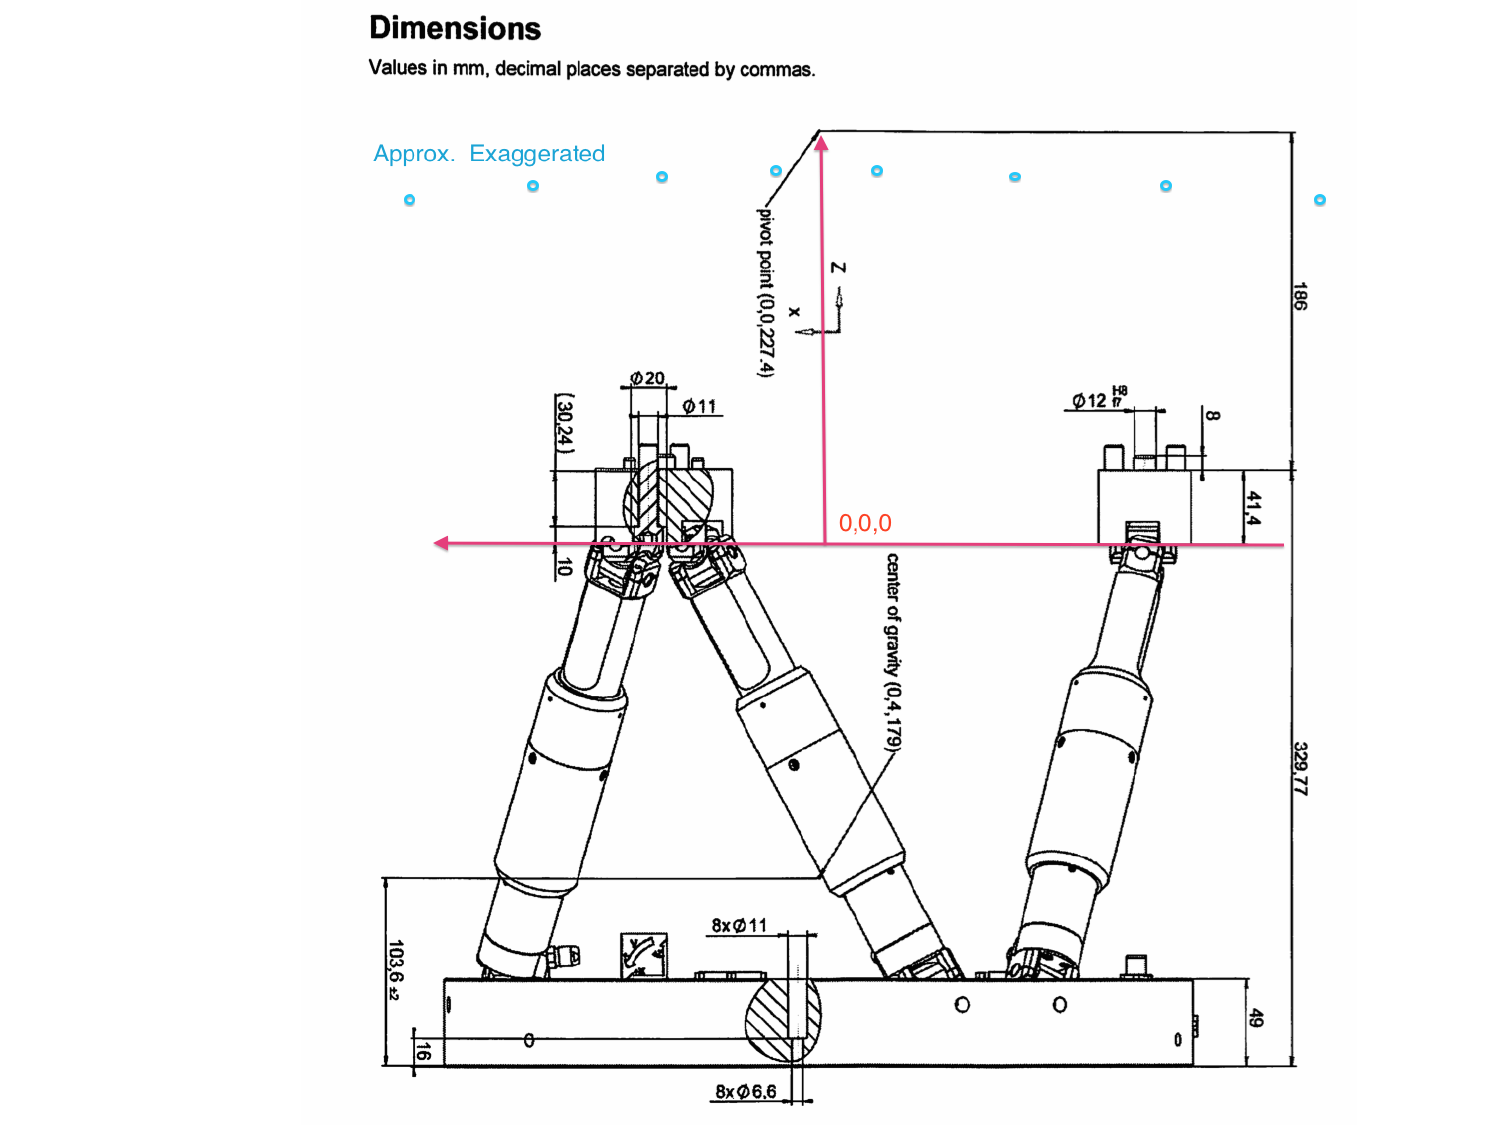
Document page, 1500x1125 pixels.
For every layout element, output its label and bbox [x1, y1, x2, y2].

picture [301, 0, 1357, 1125]
